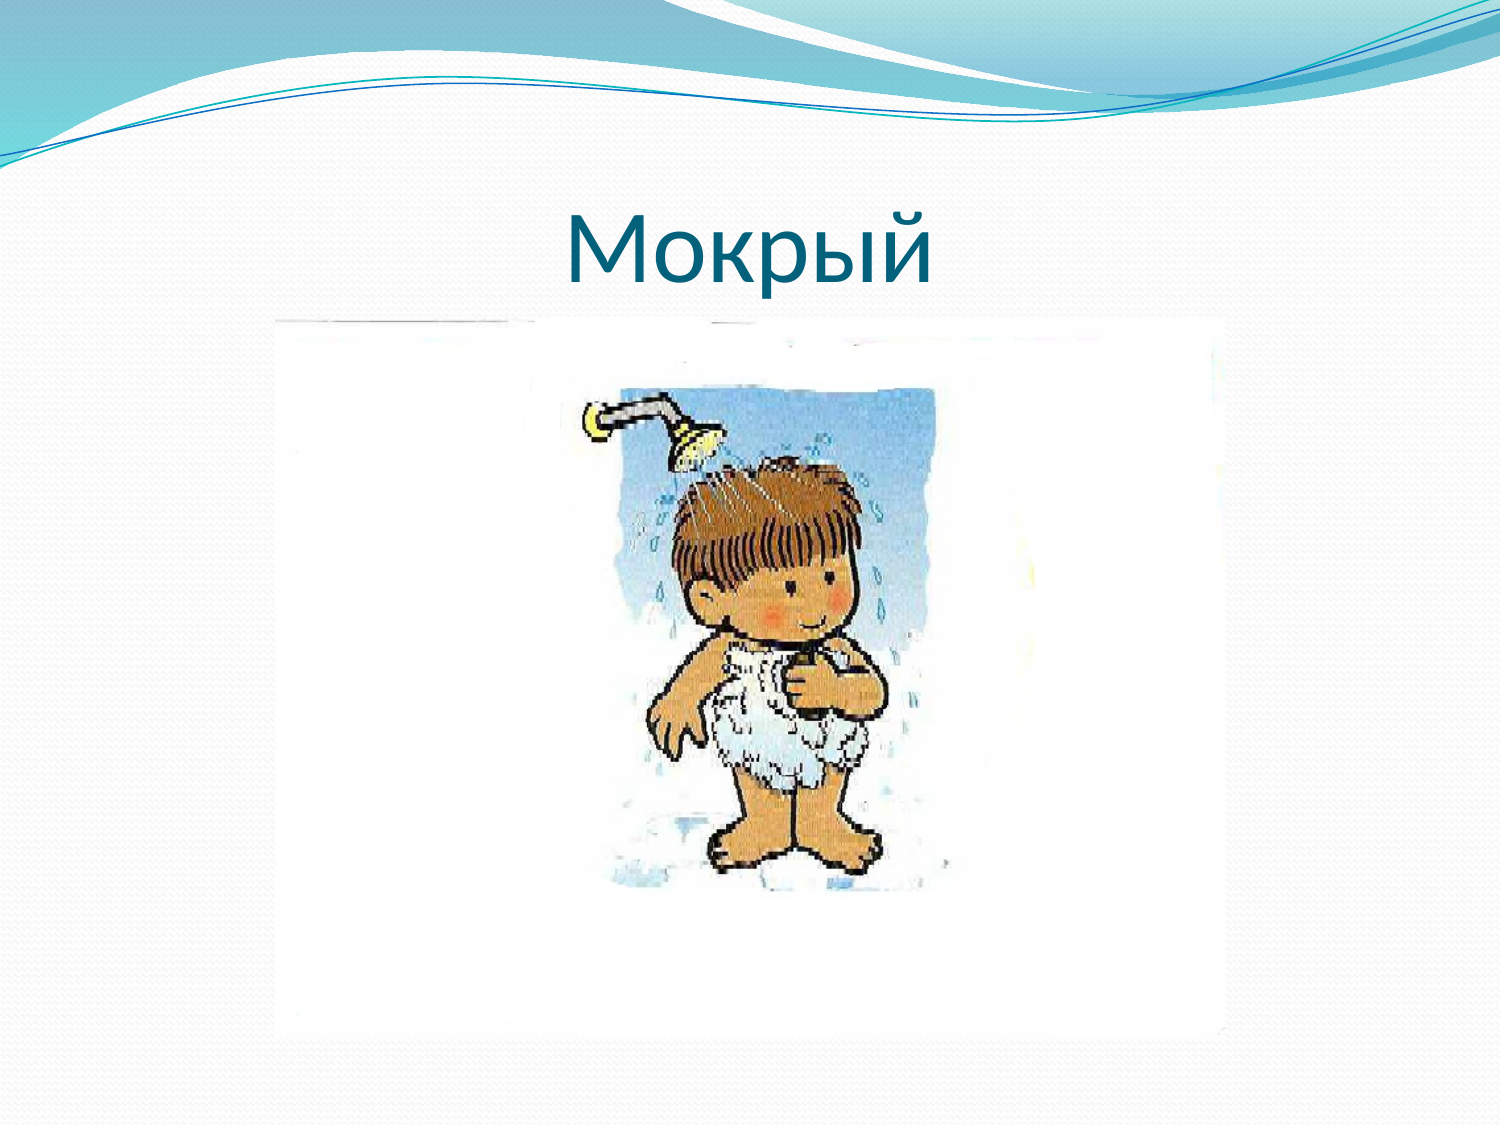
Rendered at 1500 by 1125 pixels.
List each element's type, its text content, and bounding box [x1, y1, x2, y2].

title Мокрый [75, 115, 1425, 303]
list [274, 317, 1226, 1038]
